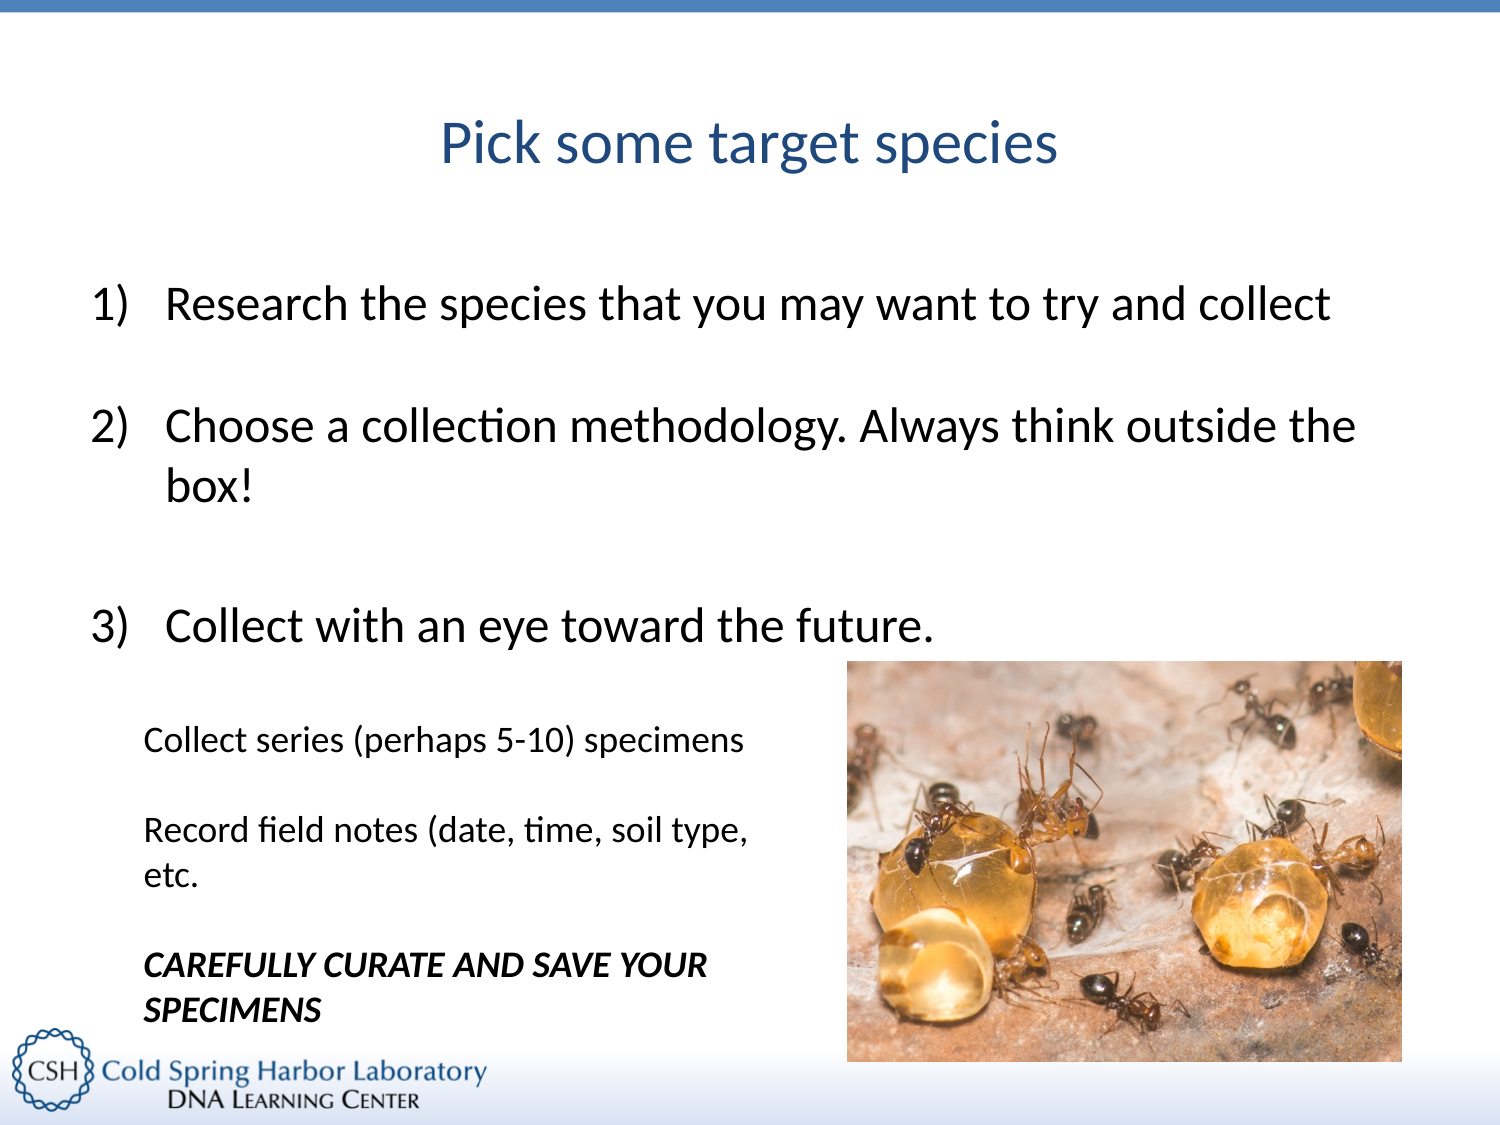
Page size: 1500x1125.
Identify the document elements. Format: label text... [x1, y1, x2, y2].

text_box Collect series (perhaps 5-10) specimens Record field notes (date, time, soil type, etc. CAREFULLY CURATE AND SAVE YOUR SPECIMENS [128, 707, 785, 1038]
picture [12, 1028, 488, 1113]
list Research the species that you may want to try and collect Choose a collection methodology. Always think outside the box! Collect with an eye toward the future. [75, 262, 1425, 1016]
title Pick some target species [75, 45, 1425, 233]
picture [847, 661, 1402, 1062]
